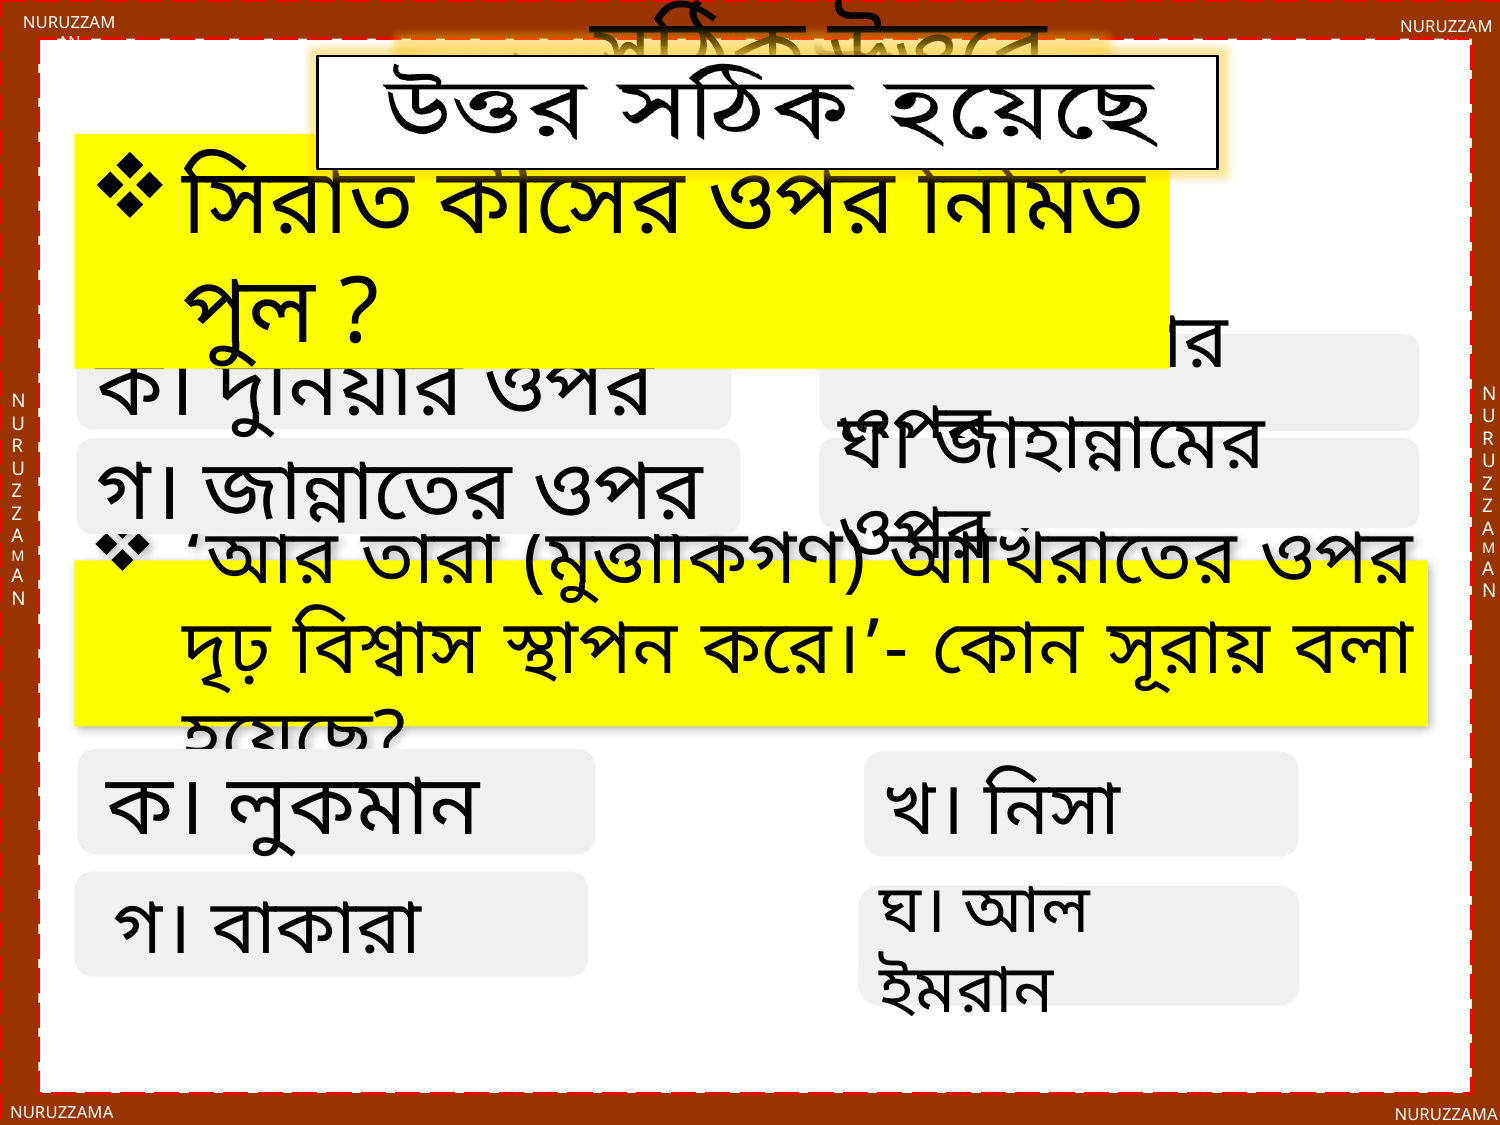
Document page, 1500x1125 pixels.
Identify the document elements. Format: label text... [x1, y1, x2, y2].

text_box ক। লুকমান [76, 747, 597, 855]
text_box ‘আর তারা (মুত্তাকিগণ) আখিরাতের ওপর দৃঢ় বিশ্বাস স্থাপন করে।’- কোন সূরায় বলা হয়েছে? [73, 559, 1429, 728]
text_box গ। বাকারা [73, 870, 590, 978]
text_box ঘ। আল ইমরান [857, 884, 1301, 1007]
text_box খ। আকাশের ওপর [818, 332, 1421, 433]
picture [300, 19, 1235, 178]
text_box ক। দুনিয়ার ওপর [75, 369, 733, 431]
text_box সিরাত কীসের ওপর নির্মিত পুল ? [74, 133, 1170, 369]
text_box গ। জান্নাতের ওপর [75, 437, 742, 536]
text_box খ। নিসা [863, 750, 1300, 858]
text_box ঘ। জাহান্নামের ওপর [818, 437, 1421, 530]
